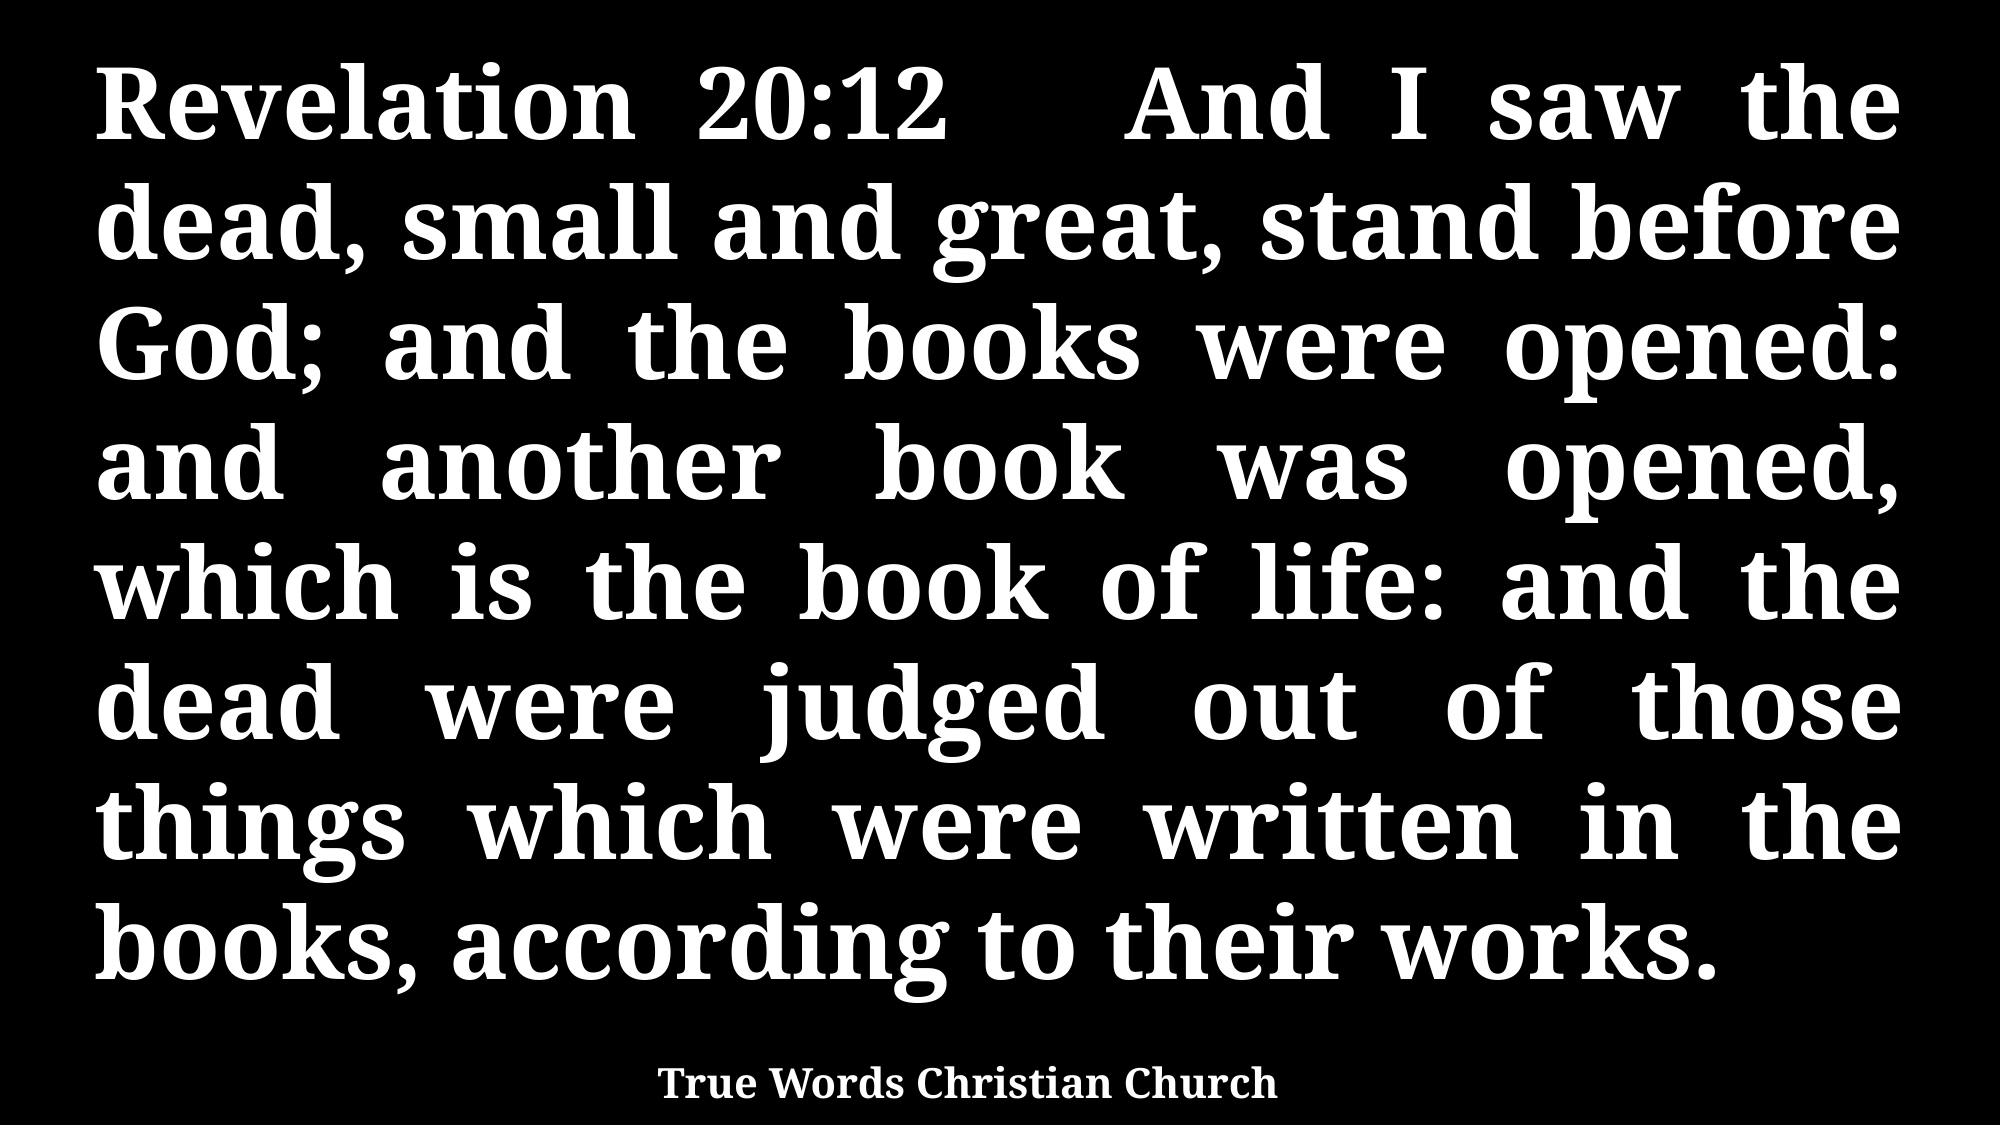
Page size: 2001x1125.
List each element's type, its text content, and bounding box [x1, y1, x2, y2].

text_box True Words Christian Church [642, 1049, 1294, 1114]
text_box Revelation 20:12 And I saw the dead, small and great, stand before God; and the books were opened: and another book was opened, which is the book of life: and the dead were judged out of those things which were written in the books, according to their works. [79, 32, 1921, 1007]
